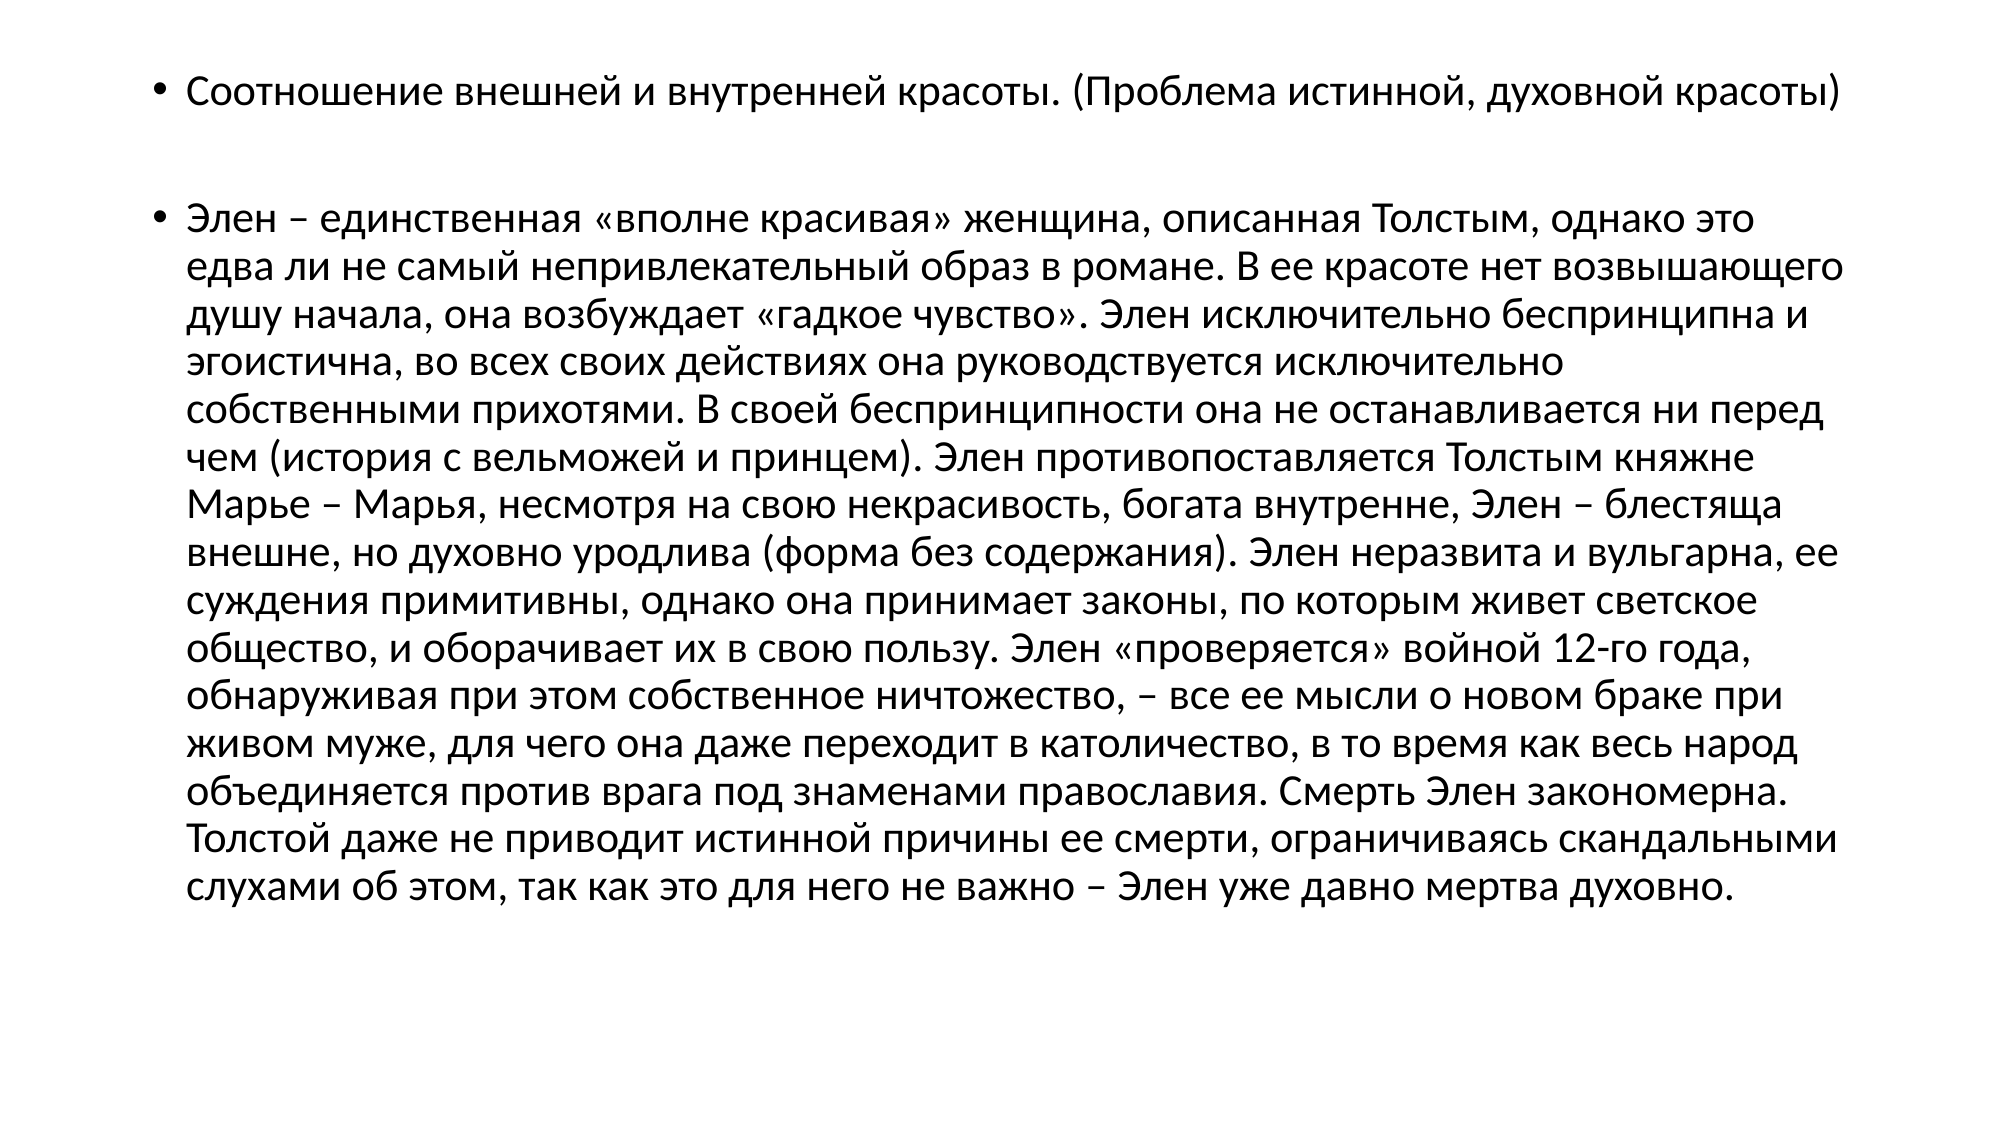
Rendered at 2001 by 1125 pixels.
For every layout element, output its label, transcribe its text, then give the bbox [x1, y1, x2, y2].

list Соотношение внешней и внутренней красоты. (Проблема истинной, духовной красоты) Элен – единственная «вполне красивая» женщина, описанная Толстым, однако это едва ли не самый непривлекательный образ в романе. В ее красоте нет возвышающего душу начала, она возбуждает «гадкое чувство». Элен исключительно беспринципна и эгоистична, во всех своих действиях она руководствуется исключительно собственными прихотями. В своей беспринципности она не останавливается ни перед чем (история с вельможей и принцем). Элен противопоставляется Толстым княжне Марье – Марья, несмотря на свою некрасивость, богата внутренне, Элен – блестяща внешне, но духовно уродлива (форма без содержания). Элен неразвита и вульгарна, ее суждения примитивны, однако она принимает законы, по которым живет светское общество, и оборачивает их в свою пользу. Элен «проверяется» войной 12-го года, обнаруживая при этом собственное ничтожество, – все ее мысли о новом браке при живом муже, для чего она даже переходит в католичество, в то время как весь народ объединяется против врага под знаменами православия. Смерть Элен закономерна. Толстой даже не приводит истинной причины ее смерти, ограничиваясь скандальными слухами об этом, так как это для него не важно – Элен уже давно мертва духовно. [137, 59, 1863, 1014]
